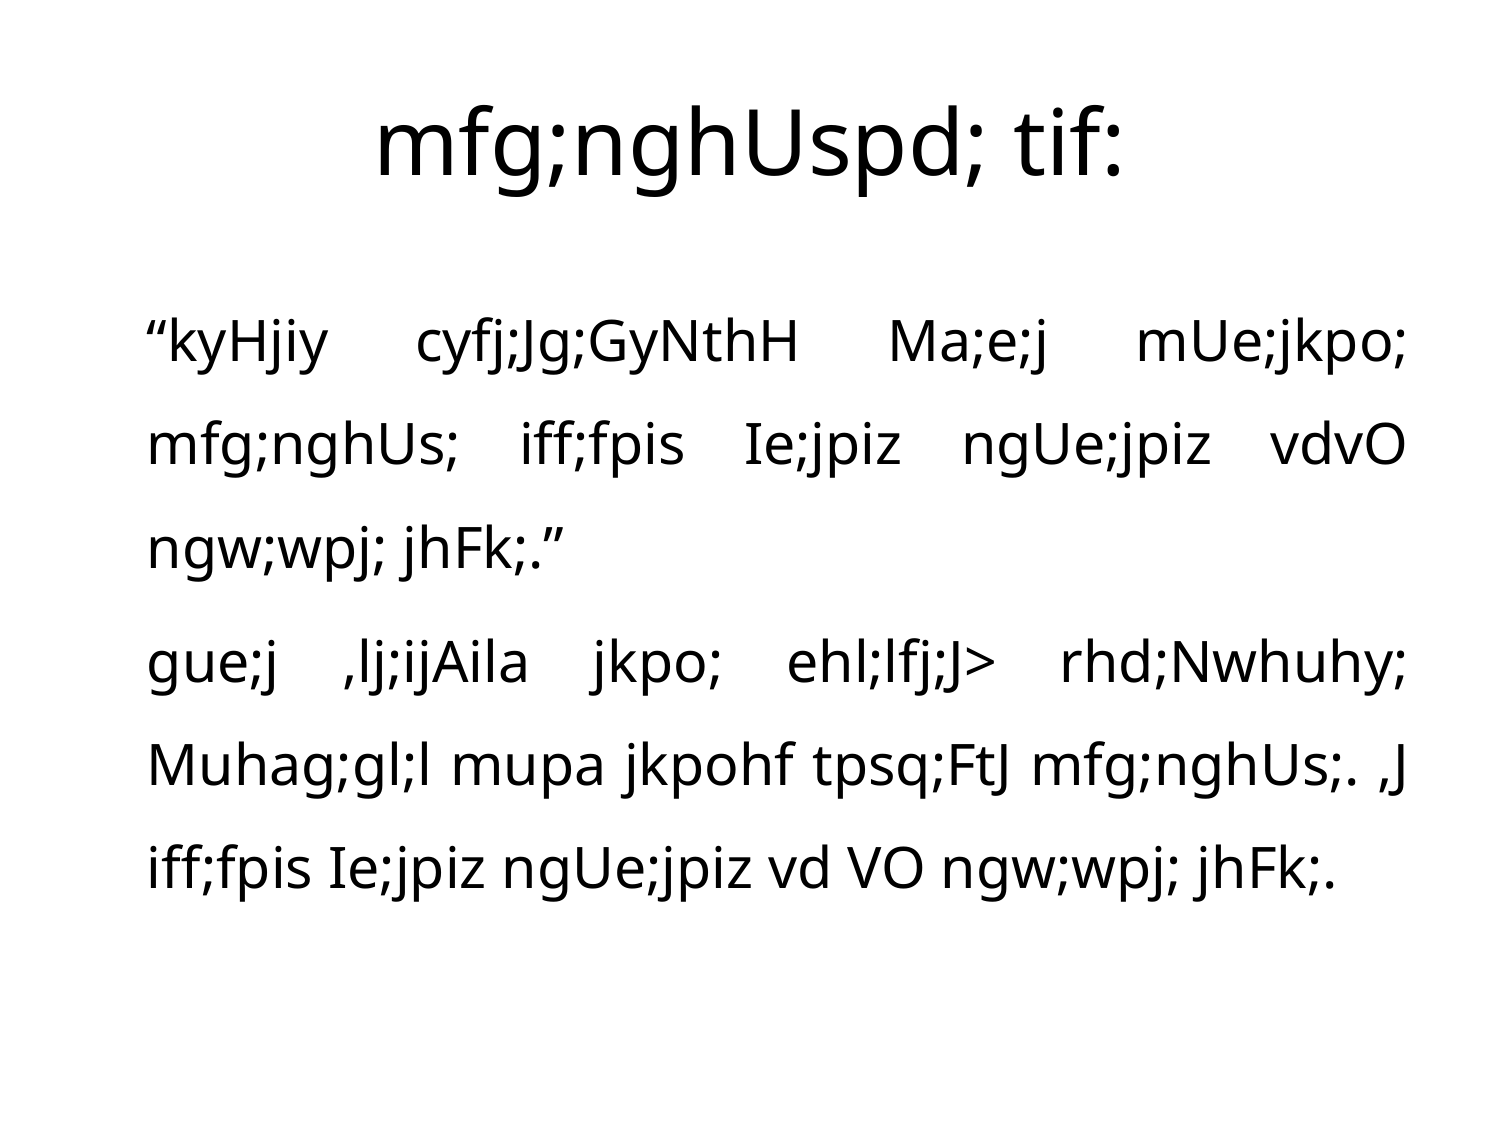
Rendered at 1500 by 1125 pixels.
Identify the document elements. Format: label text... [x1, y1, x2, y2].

list “kyHjiy cyfj;Jg;GyNthH Ma;e;j mUe;jkpo; mfg;nghUs; iff;fpis Ie;jpiz ngUe;jpiz vdvO ngw;wpj; jhFk;.” gue;j ,lj;ijAila jkpo; ehl;lfj;J> rhd;Nwhuhy; Muhag;gl;l mupa jkpohf tpsq;FtJ mfg;nghUs;. ,J iff;fpis Ie;jpiz ngUe;jpiz vd VO ngw;wpj; jhFk;. [75, 262, 1425, 1005]
title mfg;nghUspd; tif: [75, 45, 1425, 233]
